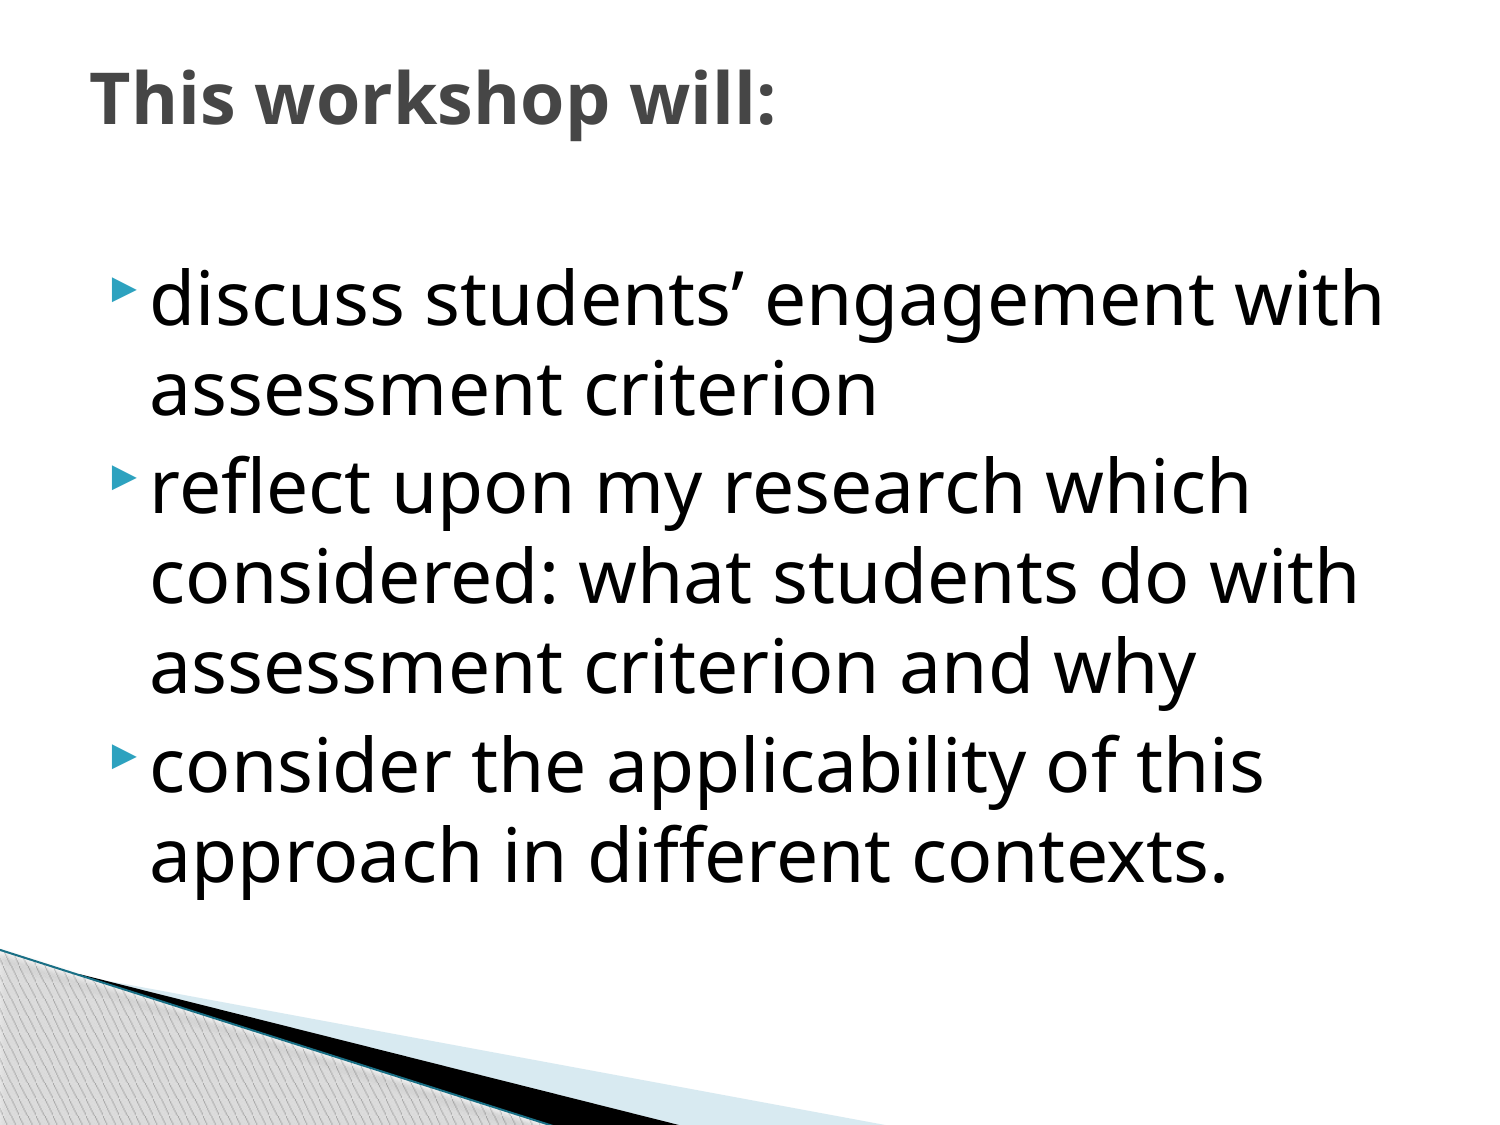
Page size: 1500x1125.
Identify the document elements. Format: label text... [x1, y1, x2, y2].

title This workshop will: [75, 45, 1425, 233]
list discuss students’ engagement with assessment criterion reflect upon my research which considered: what students do with assessment criterion and why consider the applicability of this approach in different contexts. [75, 243, 1425, 986]
